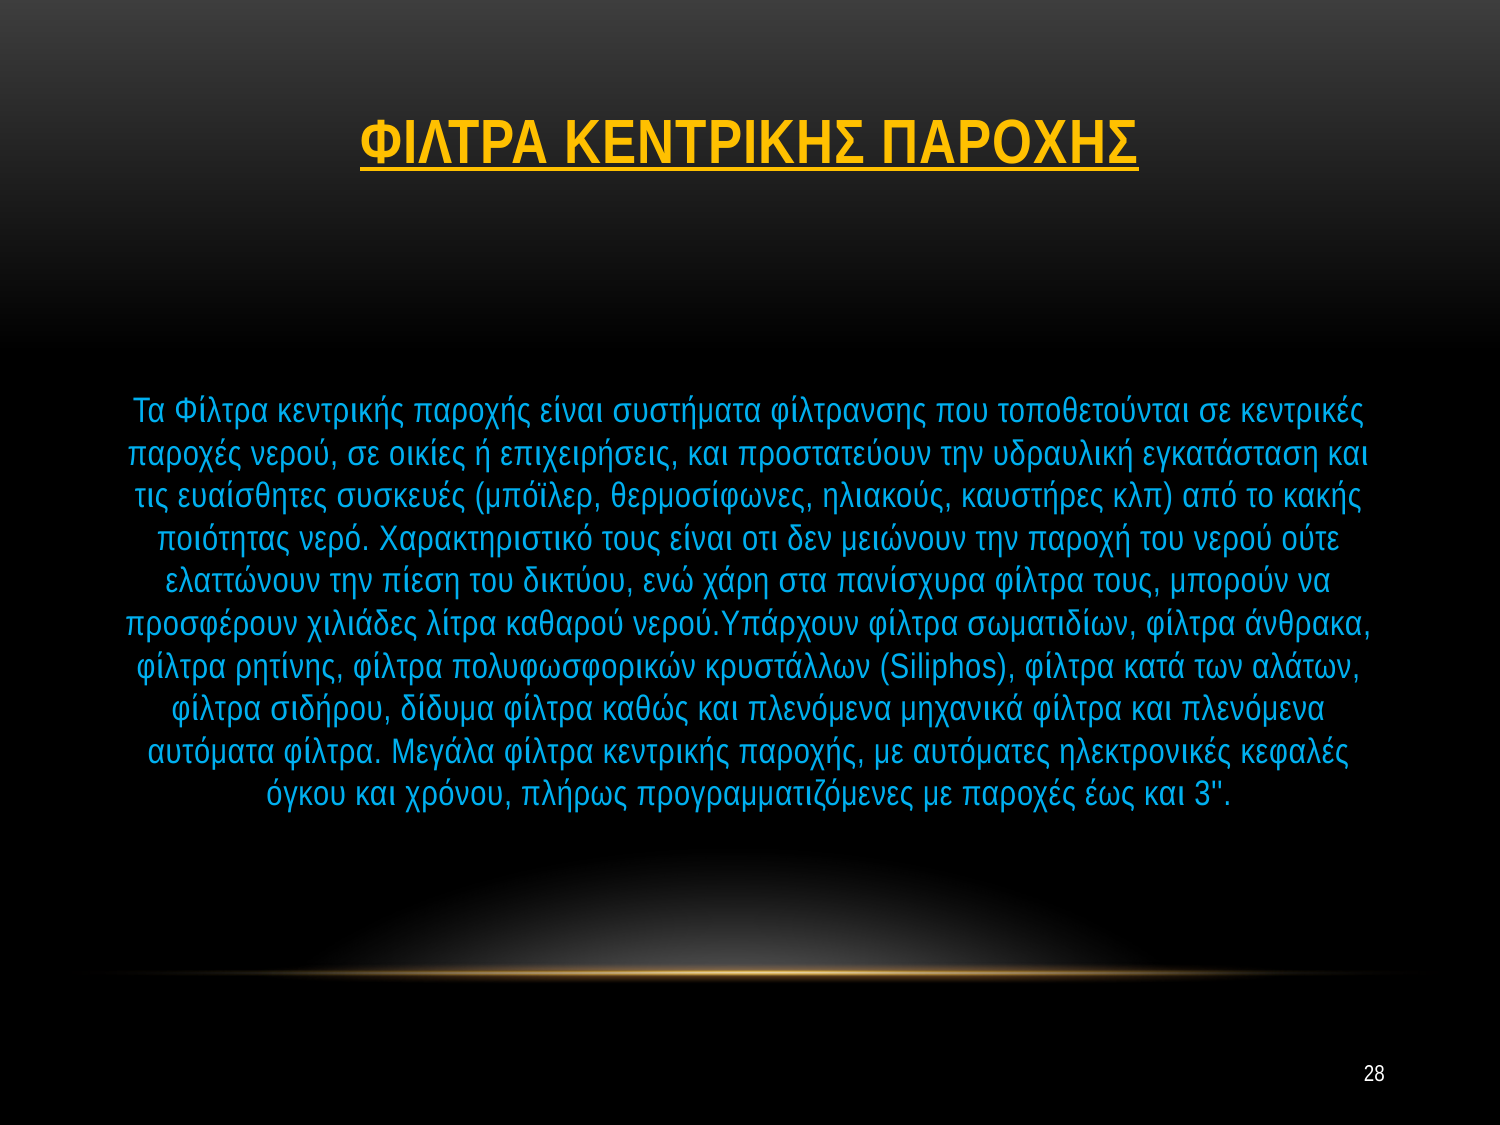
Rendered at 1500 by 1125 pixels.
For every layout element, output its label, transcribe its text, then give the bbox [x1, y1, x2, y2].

title ΦΙΛΤΡΑ ΚΕΝΤΡΙΚΗΣ ΠΑΡΟΧΗΣ [99, 45, 1400, 233]
slide_number 28 [1237, 1042, 1400, 1103]
list Τα Φίλτρα κεντρικής παροχής είναι συστήματα φίλτρανσης που τοποθετούνται σε κεντρικές παροχές νερού, σε οικίες ή επιχειρήσεις, και προστατεύουν την υδραυλική εγκατάσταση και τις ευαίσθητες συσκευές (μπόϊλερ, θερμοσίφωνες, ηλιακούς, καυστήρες κλπ) από το κακής ποιότητας νερό. Χαρακτηριστικό τους είναι οτι δεν μειώνουν την παροχή του νερού ούτε ελαττώνουν την πίεση του δικτύου, ενώ χάρη στα πανίσχυρα φίλτρα τους, μπορούν να προσφέρουν χιλιάδες λίτρα καθαρού νερού.Υπάρχουν φίλτρα σωματιδίων, φίλτρα άνθρακα, φίλτρα ρητίνης, φίλτρα πολυφωσφορικών κρυστάλλων (Siliphos), φίλτρα κατά των αλάτων, φίλτρα σιδήρου, δίδυμα φίλτρα καθώς και πλενόμενα μηχανικά φίλτρα και πλενόμενα αυτόματα φίλτρα. Μεγάλα φίλτρα κεντρικής παροχής, με αυτόματες ηλεκτρονικές κεφαλές όγκου και χρόνου, πλήρως προγραμματιζόμενες με παροχές έως και 3''. [99, 262, 1400, 938]
picture [0, 0, 1500, 1125]
